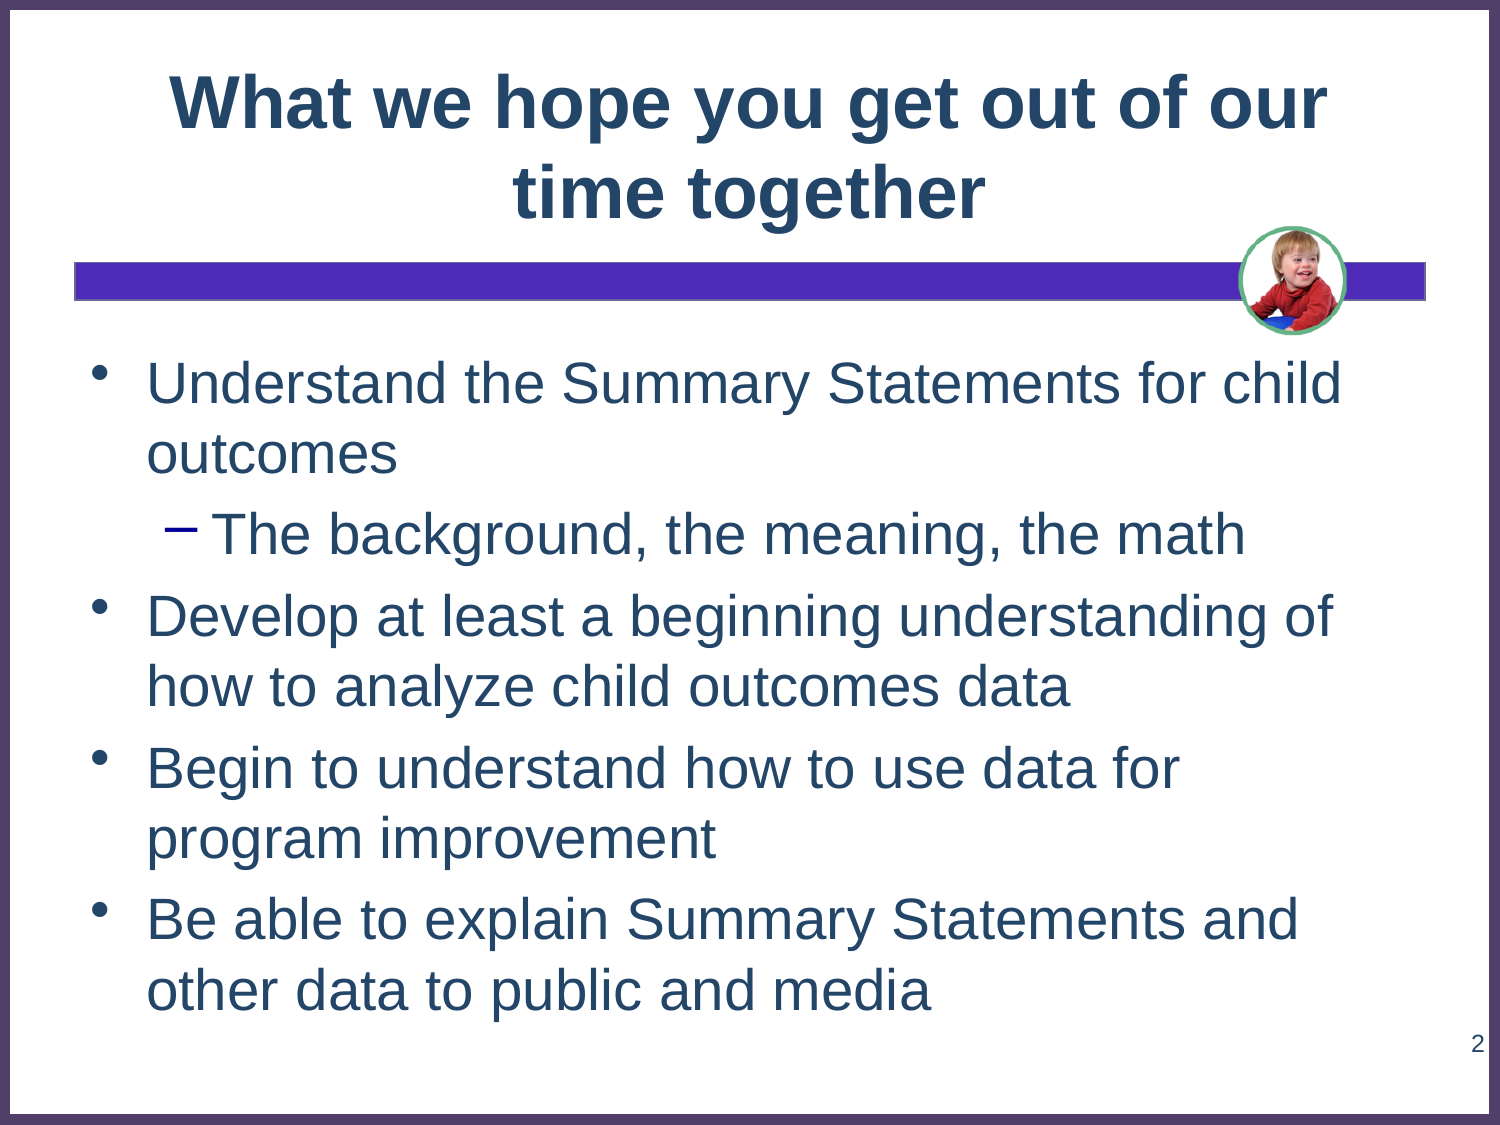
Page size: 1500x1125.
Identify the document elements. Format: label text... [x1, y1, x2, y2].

slide_number 2 [1025, 1012, 1500, 1073]
list Understand the Summary Statements for child outcomes The background, the meaning, the math Develop at least a beginning understanding of how to analyze child outcomes data Begin to understand how to use data for program improvement Be able to explain Summary Statements and other data to public and media [74, 337, 1426, 1026]
title What we hope you get out of our time together [87, 49, 1413, 238]
picture [1237, 238, 1350, 336]
